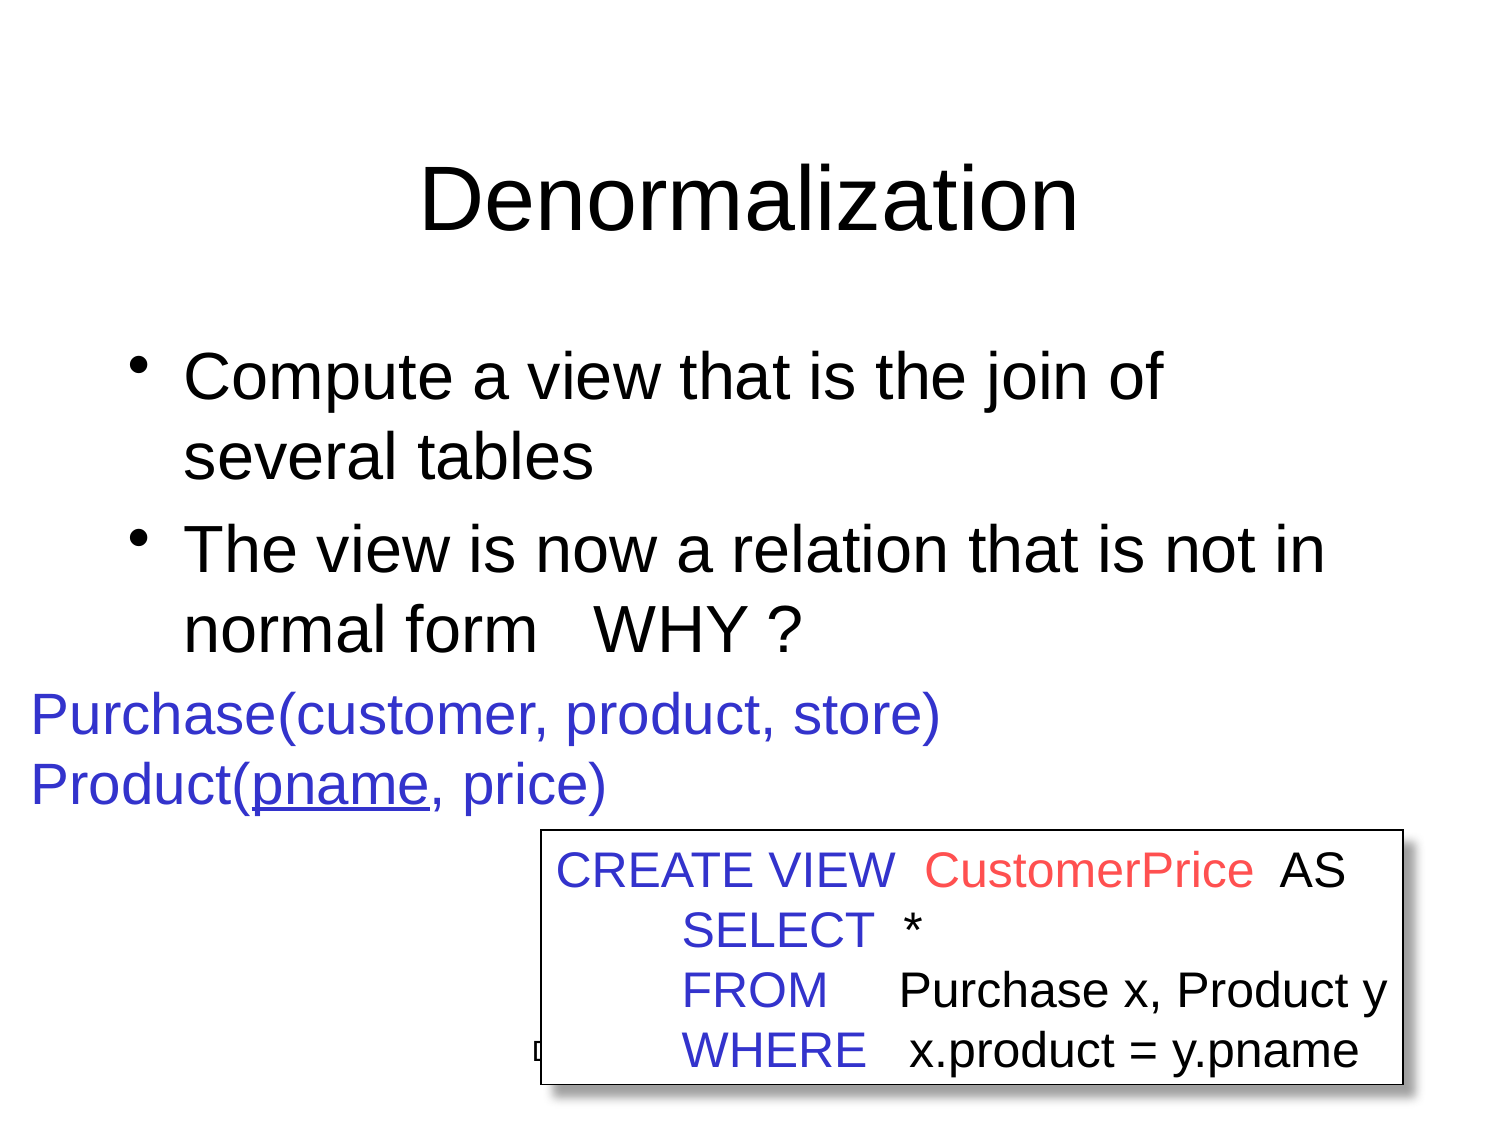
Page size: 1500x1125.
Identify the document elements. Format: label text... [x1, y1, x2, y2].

text_box Purchase(customer, product, store) Product(pname, price) [16, 668, 959, 824]
title Denormalization [112, 99, 1388, 288]
list Compute a view that is the join of several tables The view is now a relation that is not in normal form WHY ? [112, 324, 1388, 1001]
footer Dan Suciu -- CSEP544 Fall 2010 [512, 1024, 551, 1101]
text_box CREATE VIEW CustomerPrice AS SELECT * FROM Purchase x, Product y WHERE x.product = y.pname [540, 829, 1404, 1085]
